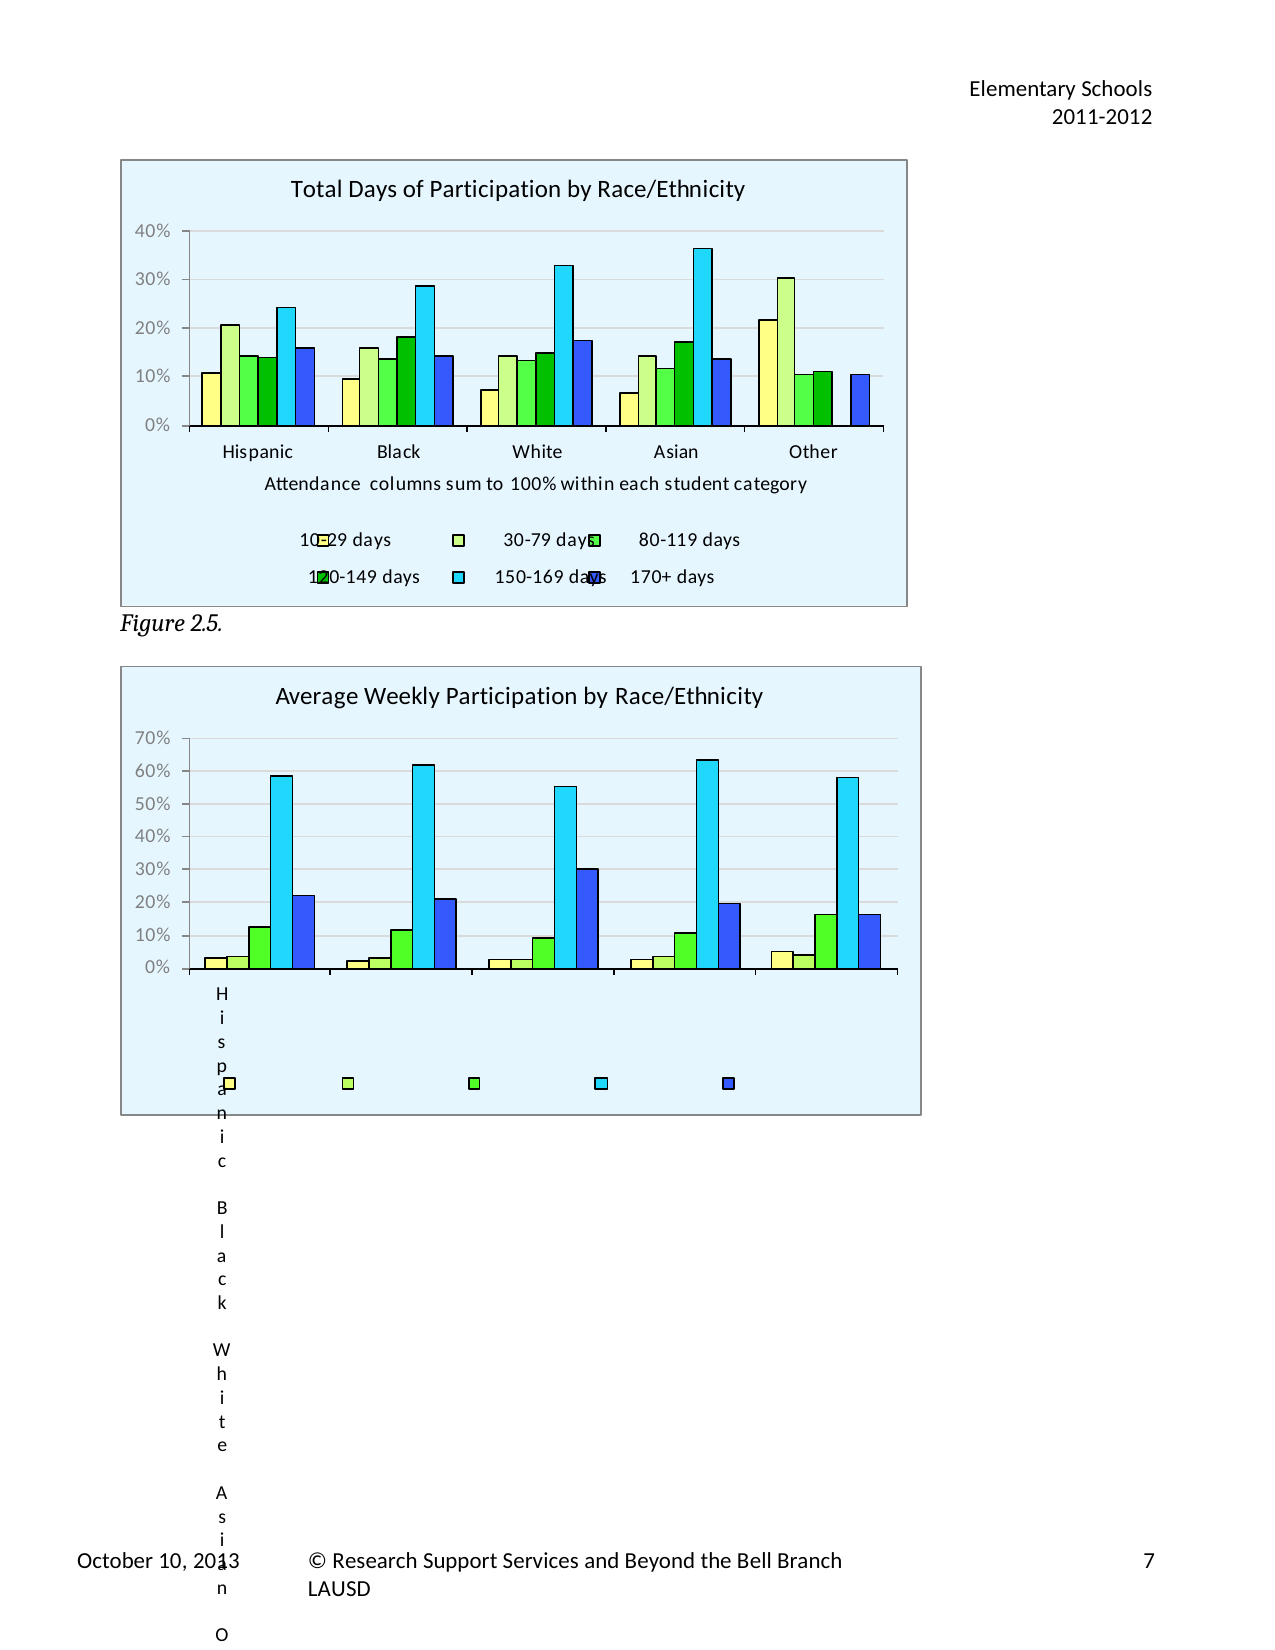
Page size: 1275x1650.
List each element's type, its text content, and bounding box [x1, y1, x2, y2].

footer October 10, 2013 [75, 1545, 257, 1650]
text_box [121, 159, 907, 607]
slide_number 7 [1127, 1545, 1160, 1650]
text_box [854, 666, 922, 1116]
text_box Elementary Schools 2011-2012 Total Days of Participation by Race/Ethnicity 40% 30% 20% 10% 0% [131, 73, 1154, 436]
slide_number © Research Support Services and Beyond the Bell Branch LAUSD [305, 1545, 909, 1650]
text_box Attendance columns sum to 100% within each student category 10-29 days 30-79 days 80-119 days 120-149 days 150-169 days 170+ days Figure 2.5. Average Weekly Participation by Race/Ethnicity 70% 60% 50% 40% 30% 20% 10% 0% Hispanic Black White Asian Other Attendance columns sum to 100% within each student category 1 day/wk 2 days/wk 3 days/wk 4 days/wk 5 days/wk Figure 2.6. [117, 470, 854, 1650]
